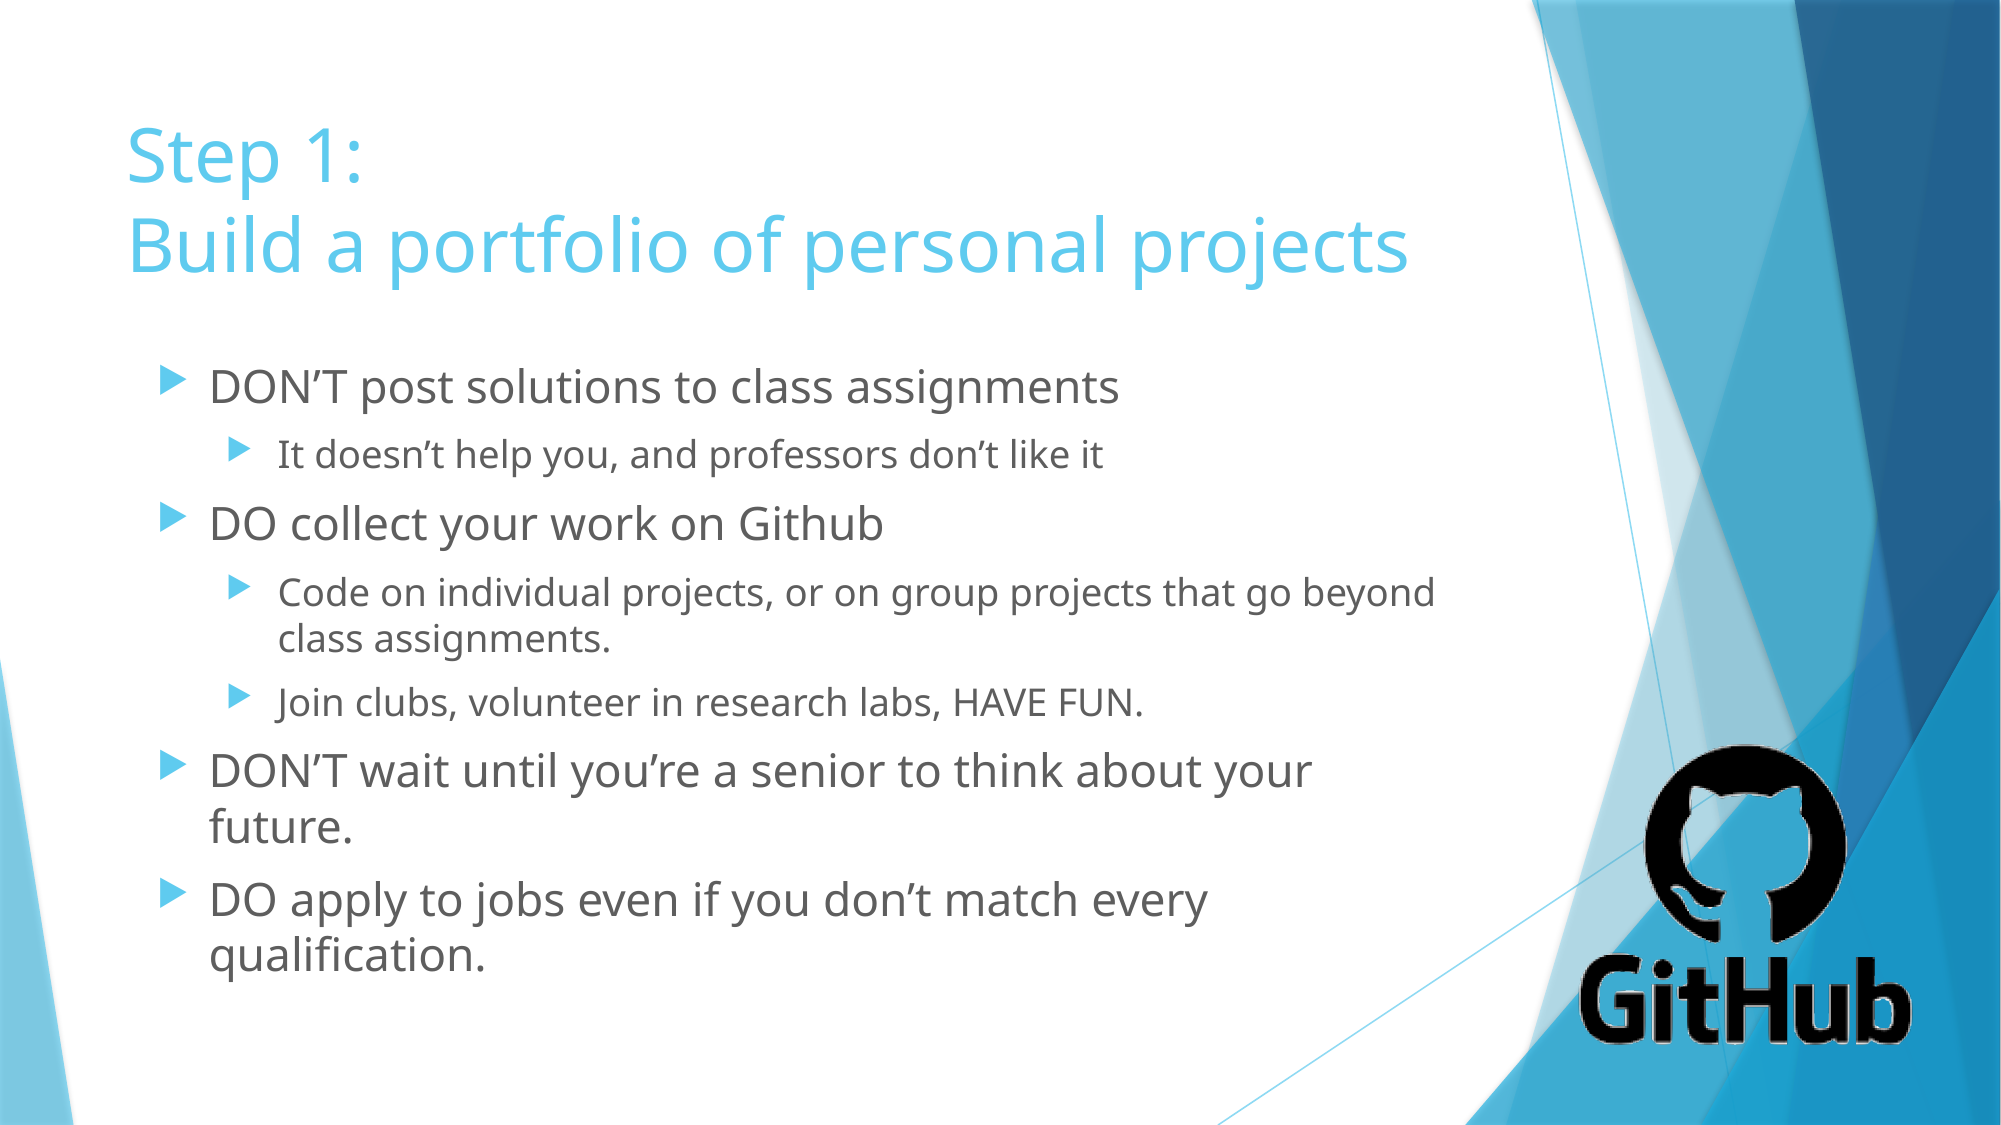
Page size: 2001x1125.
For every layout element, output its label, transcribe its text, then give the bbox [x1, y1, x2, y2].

title Step 1: Build a portfolio of personal projects [111, 99, 1664, 317]
list DON’T post solutions to class assignments It doesn’t help you, and professors don’t like it DO collect your work on Github Code on individual projects, or on group projects that go beyond class assignments. Join clubs, volunteer in research labs, HAVE FUN. DON’T wait until you’re a senior to think about your future. DO apply to jobs even if you don’t match every qualification. [141, 349, 1466, 995]
picture [1498, 740, 1991, 1047]
